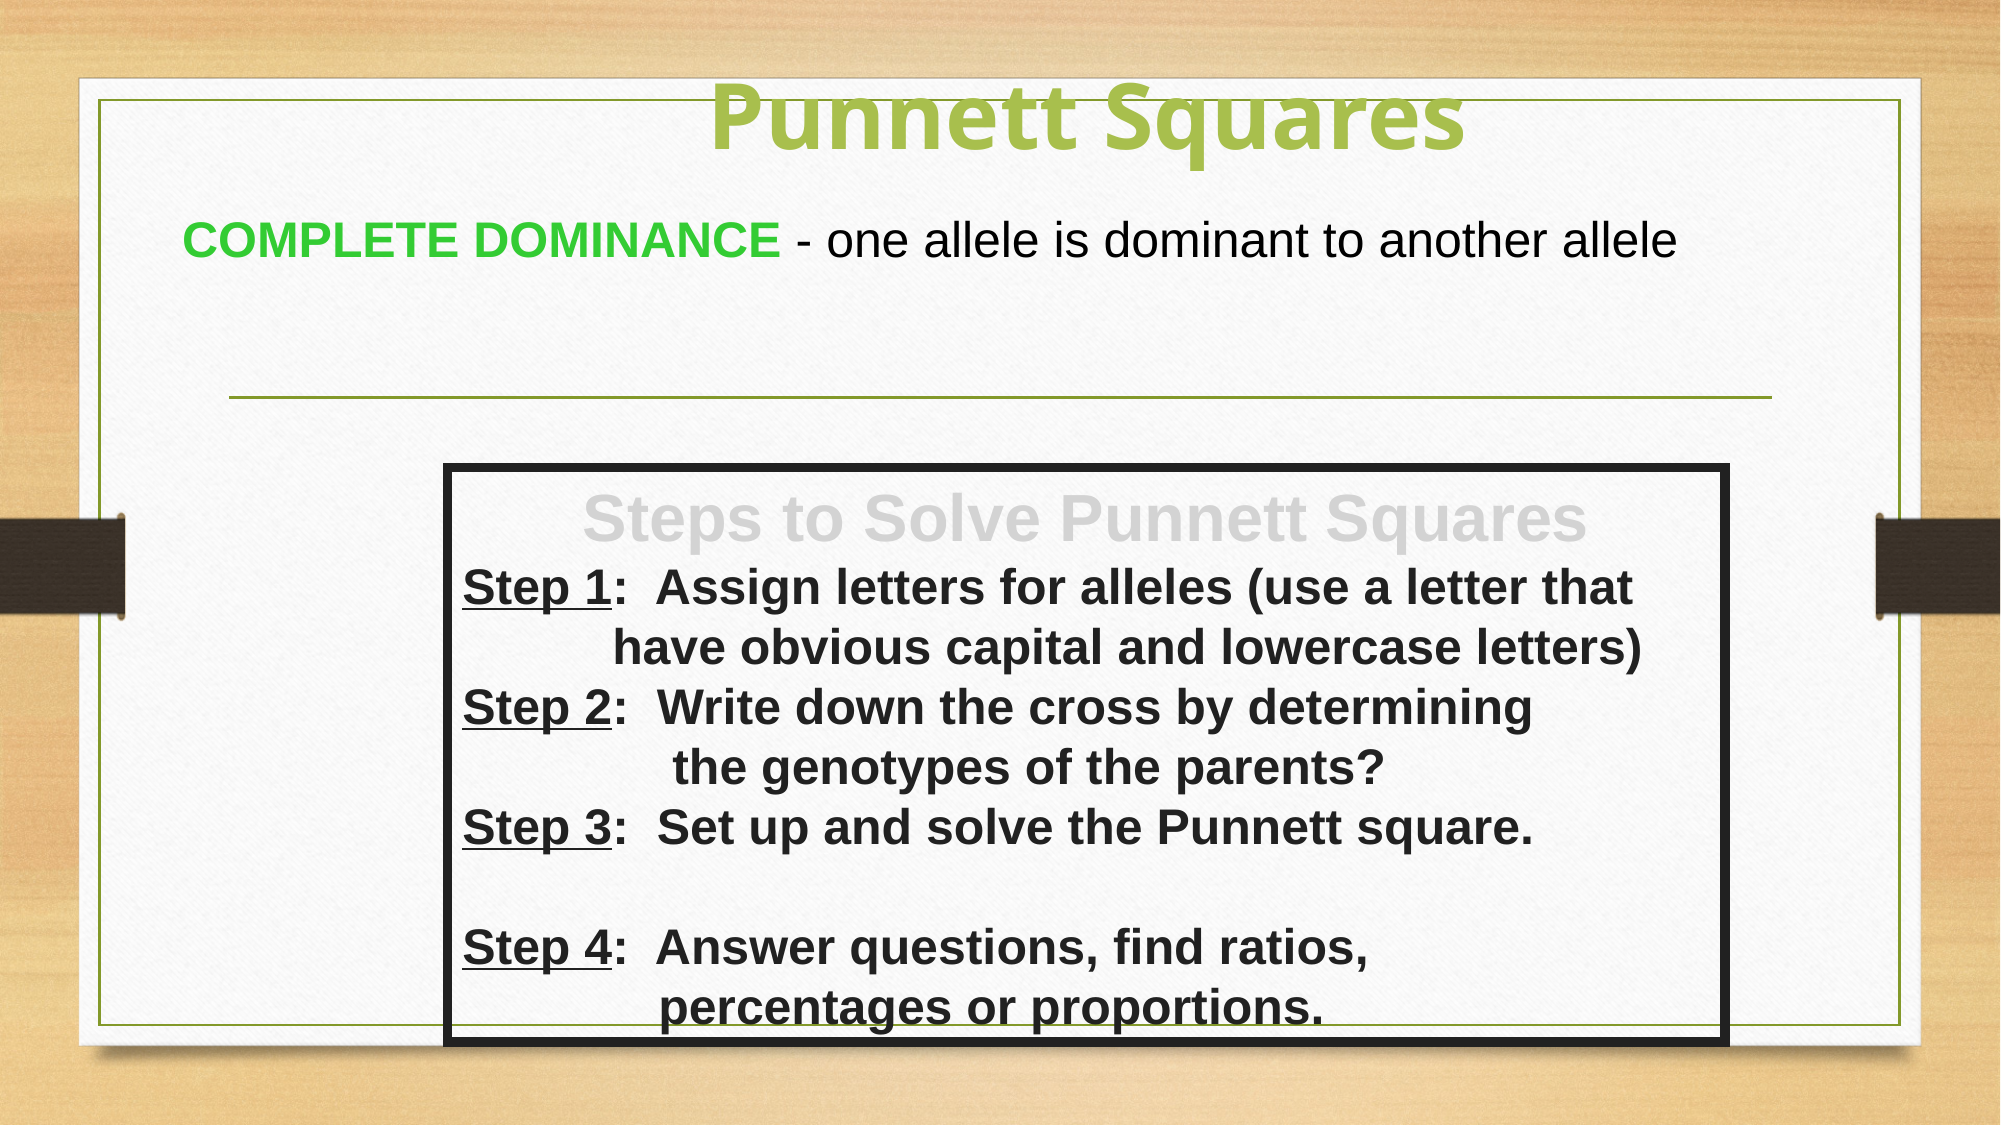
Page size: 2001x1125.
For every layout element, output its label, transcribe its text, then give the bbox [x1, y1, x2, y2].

picture [0, 0, 2001, 1125]
text_box Steps to Solve Punnett Squares Step 1: Assign letters for alleles (use a letter that have obvious capital and lowercase letters) Step 2: Write down the cross by determining the genotypes of the parents? Step 3: Set up and solve the Punnett square. Step 4: Answer questions, find ratios, percentages or proportions. [447, 467, 1725, 1043]
title Punnett Squares [450, 50, 1725, 175]
text_box COMPLETE DOMINANCE - one allele is dominant to another allele [167, 199, 1766, 275]
